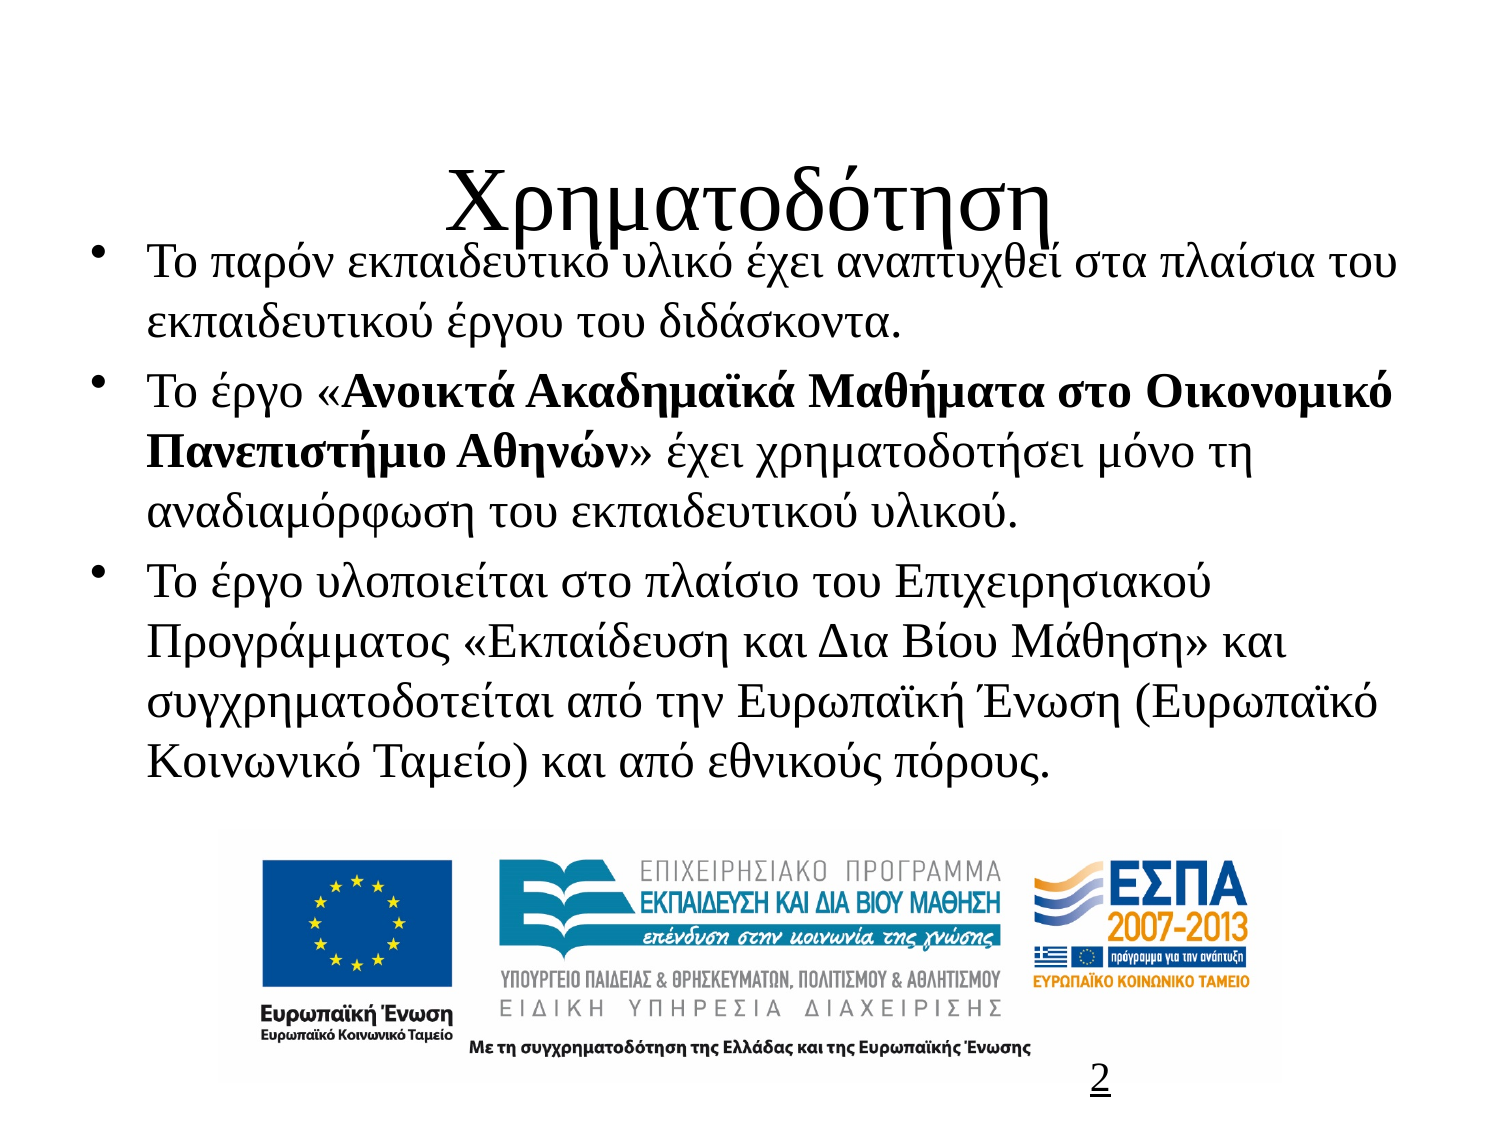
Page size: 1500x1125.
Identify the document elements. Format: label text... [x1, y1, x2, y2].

list Το παρόν εκπαιδευτικό υλικό έχει αναπτυχθεί στα πλαίσια του εκπαιδευτικού έργου του διδάσκοντα. Το έργο «Ανοικτά Ακαδημαϊκά Μαθήματα στο Οικονομικό Πανεπιστήμιο Αθηνών» έχει χρηματοδοτήσει μόνο τη αναδιαμόρφωση του εκπαιδευτικού υλικού. Το έργο υλοποιείται στο πλαίσιο του Επιχειρησιακού Προγράμματος «Εκπαίδευση και Δια Βίου Μάθηση» και συγχρηματοδοτείται από την Ευρωπαϊκή Ένωση (Ευρωπαϊκό Κοινωνικό Ταμείο) και από εθνικούς πόρους. [75, 220, 1425, 963]
slide_number 2 [1074, 1042, 1425, 1103]
title Χρηματοδότηση [112, 99, 1388, 220]
picture [218, 828, 1282, 1083]
